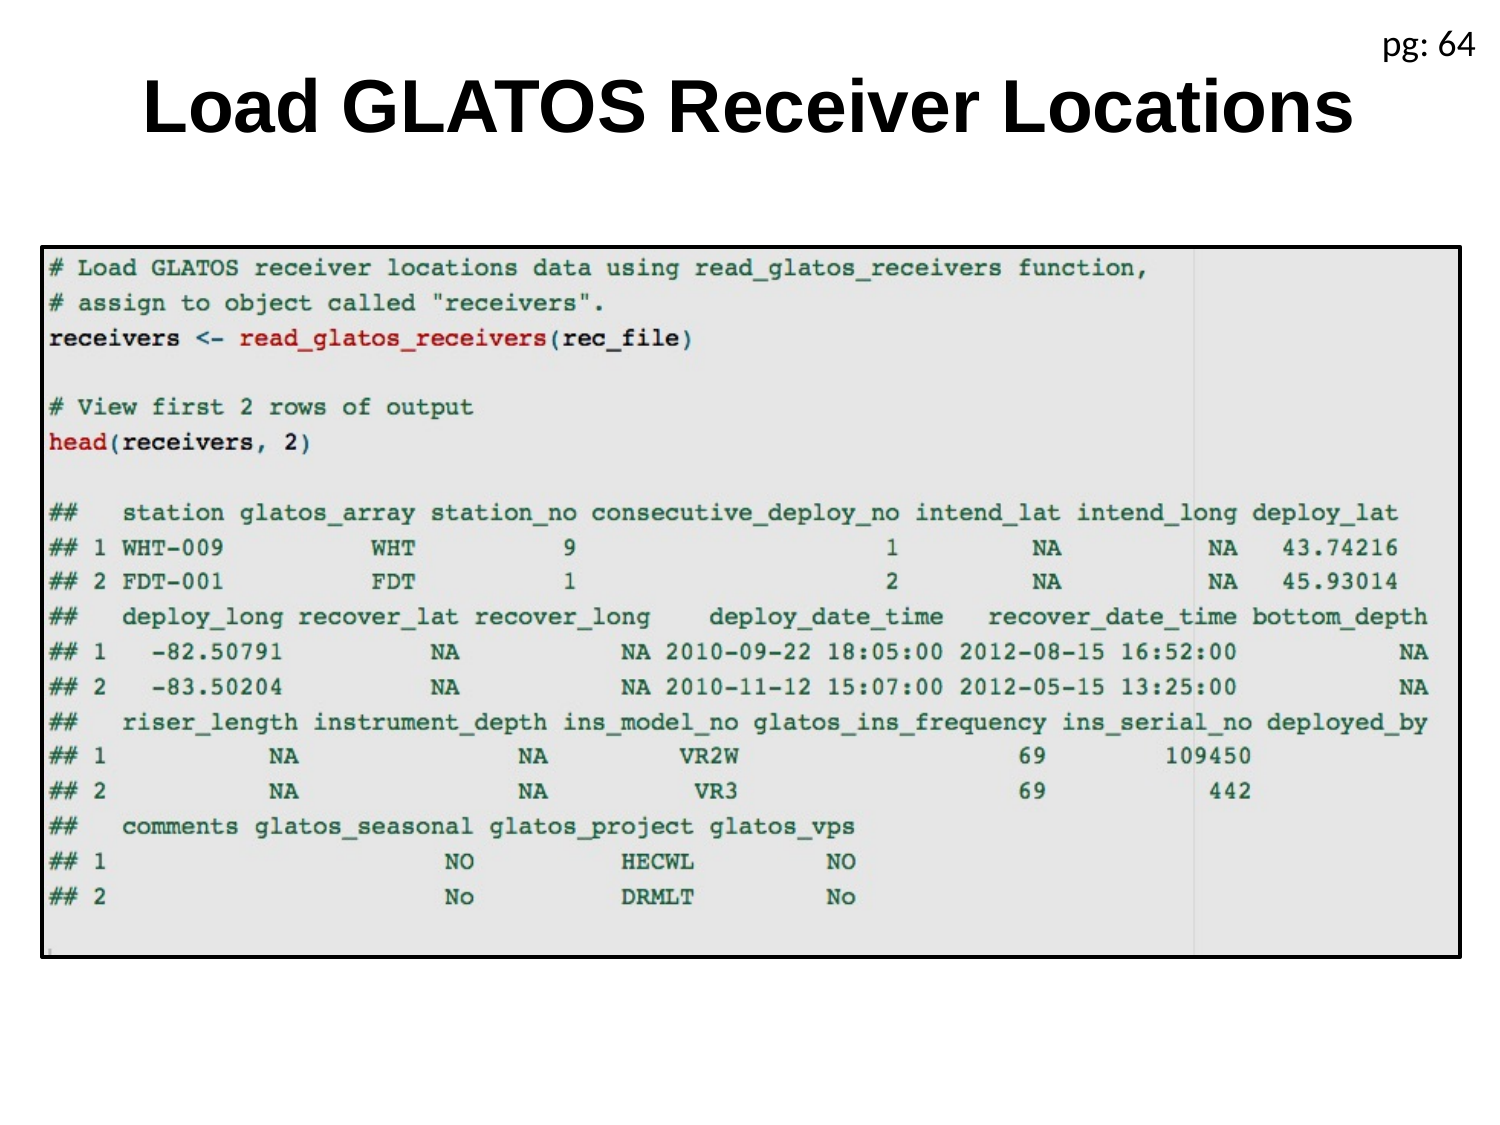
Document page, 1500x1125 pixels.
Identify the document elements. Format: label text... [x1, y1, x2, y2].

picture [44, 248, 1458, 955]
text_box Load GLATOS Receiver Locations [42, 50, 1457, 156]
text_box pg: 64 [1367, 11, 1491, 71]
